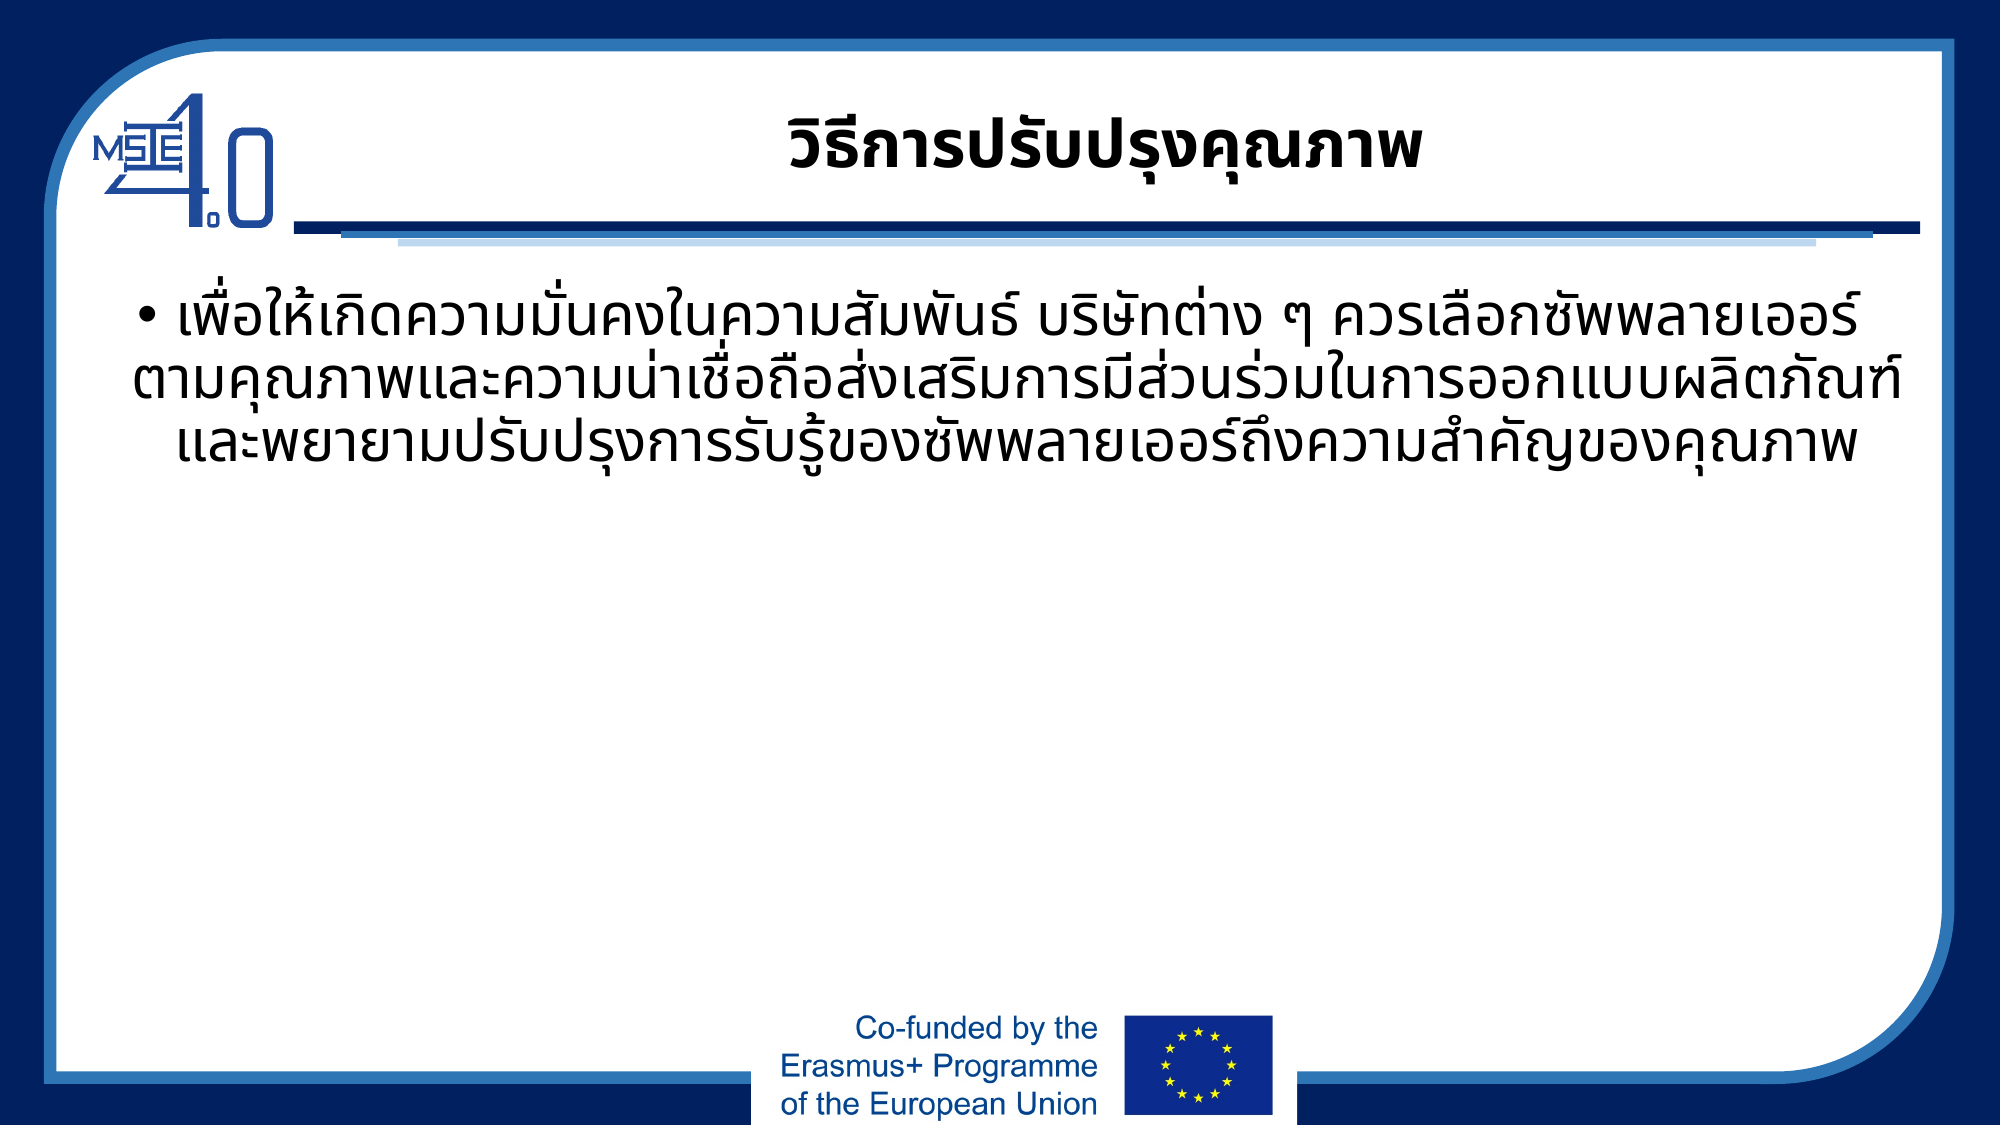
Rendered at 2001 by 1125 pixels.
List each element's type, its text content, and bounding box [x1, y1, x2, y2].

title วิธีการปรับปรุงคุณภาพ [294, 73, 1921, 220]
picture [751, 1003, 1298, 1125]
list เพื่อให้เกิดความมั่นคงในความสัมพันธ์ บริษัทต่าง ๆ ควรเลือกซัพพลายเออร์ตามคุณภาพและความน่าเชื่อถือส่งเสริมการมีส่วนร่วมในการออกแบบผลิตภัณฑ์และพยายามปรับปรุงการรับรู้ของซัพพลายเออร์ถึงความสำคัญของคุณภาพ [78, 277, 1921, 984]
